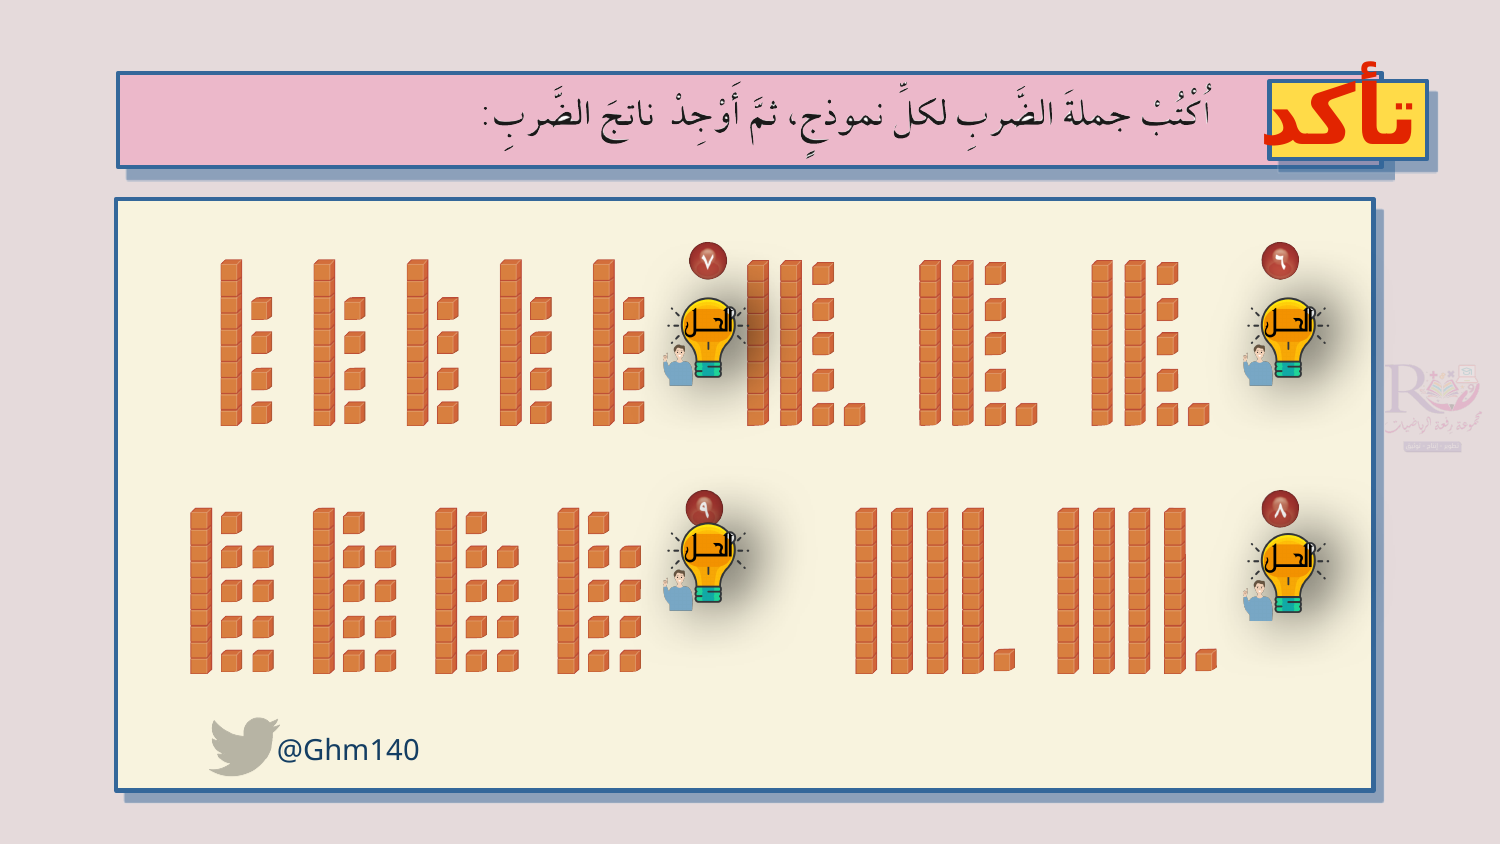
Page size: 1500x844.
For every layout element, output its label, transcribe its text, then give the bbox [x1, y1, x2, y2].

text_box تأكد [1252, 65, 1438, 170]
title [116, 71, 1252, 169]
picture [483, 81, 1212, 160]
picture [190, 241, 1346, 675]
